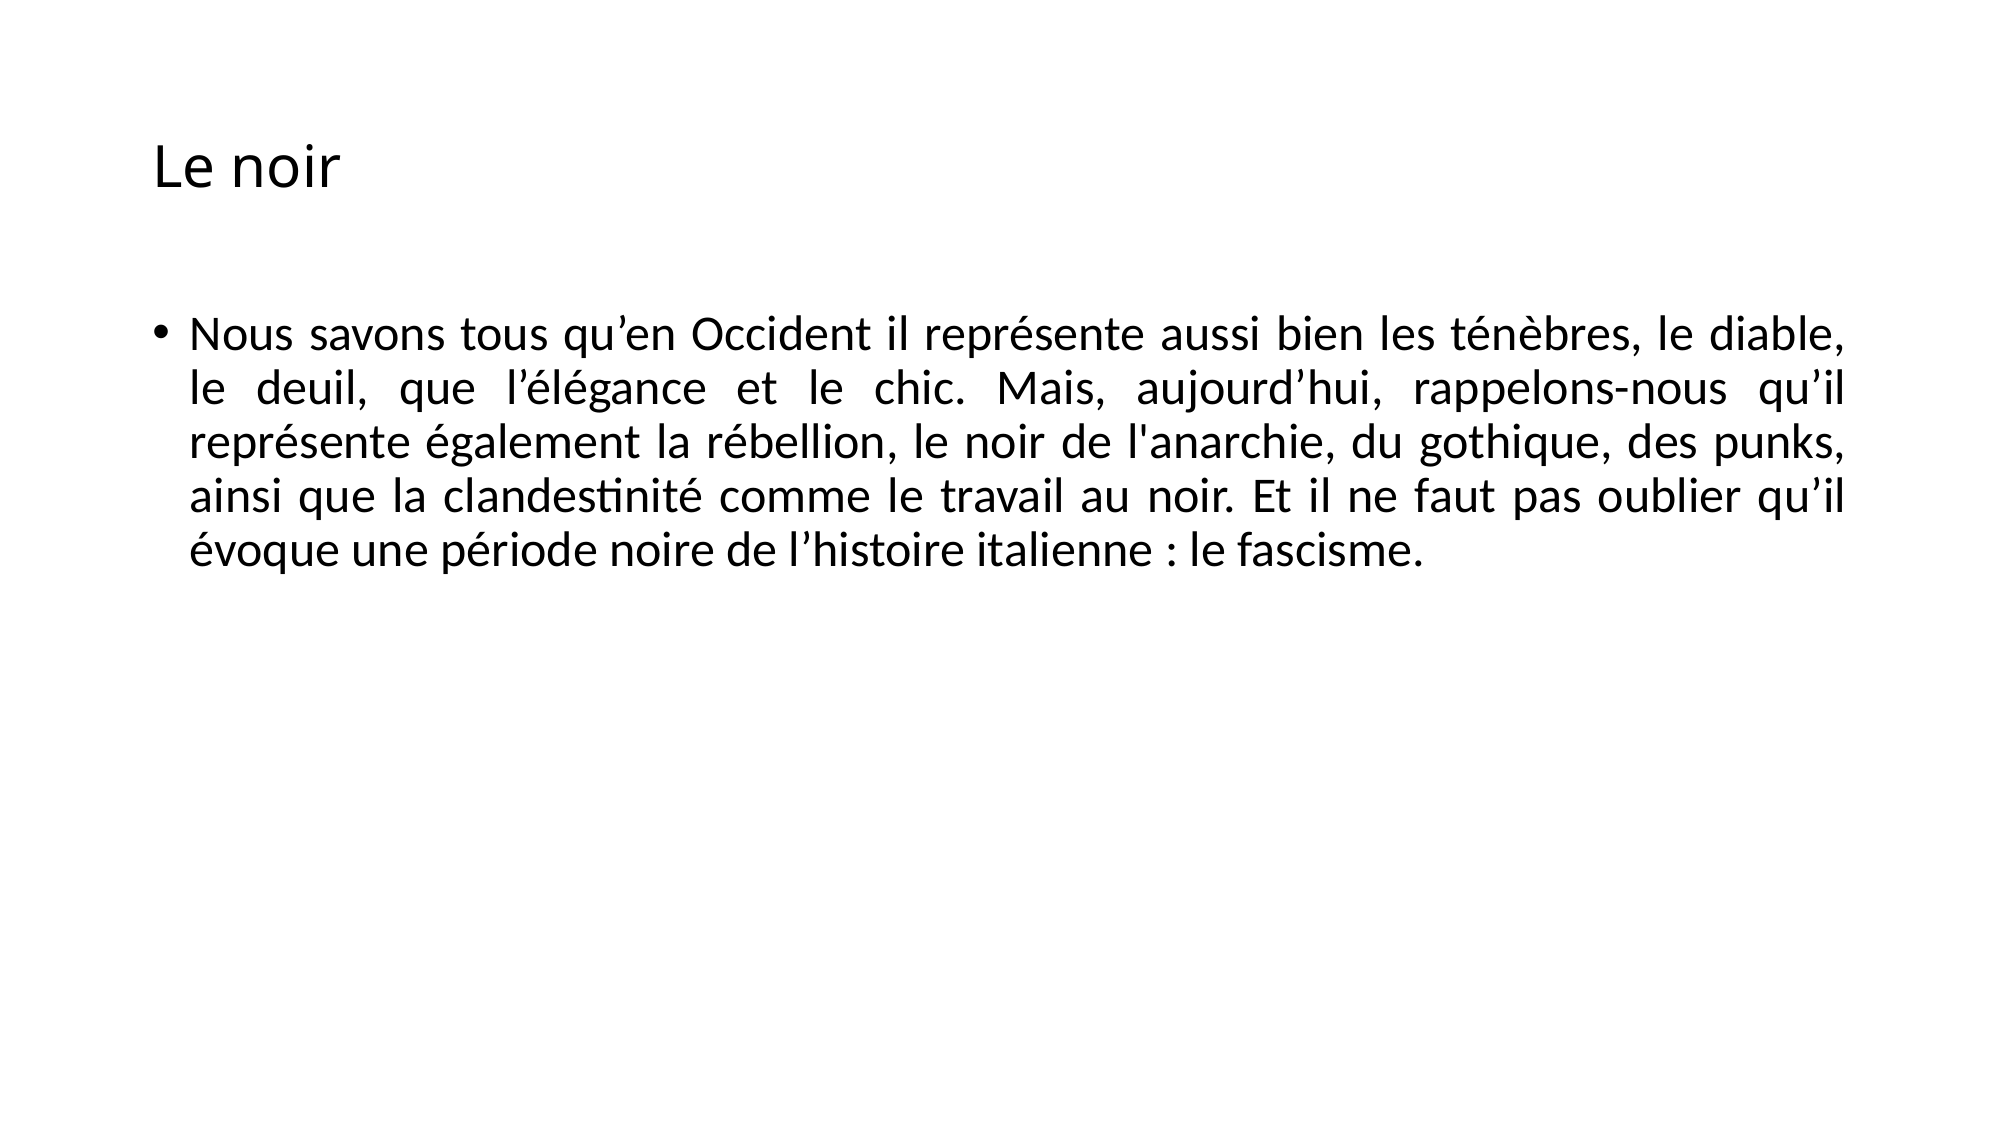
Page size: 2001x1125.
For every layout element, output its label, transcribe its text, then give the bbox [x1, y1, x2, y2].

list Nous savons tous qu’en Occident il représente aussi bien les ténèbres, le diable, le deuil, que l’élégance et le chic. Mais, aujourd’hui, rappelons-nous qu’il représente également la rébellion, le noir de l'anarchie, du gothique, des punks, ainsi que la clandestinité comme le travail au noir. Et il ne faut pas oublier qu’il évoque une période noire de l’histoire italienne : le fascisme. [137, 299, 1863, 1014]
title Le noir [137, 59, 1863, 278]
